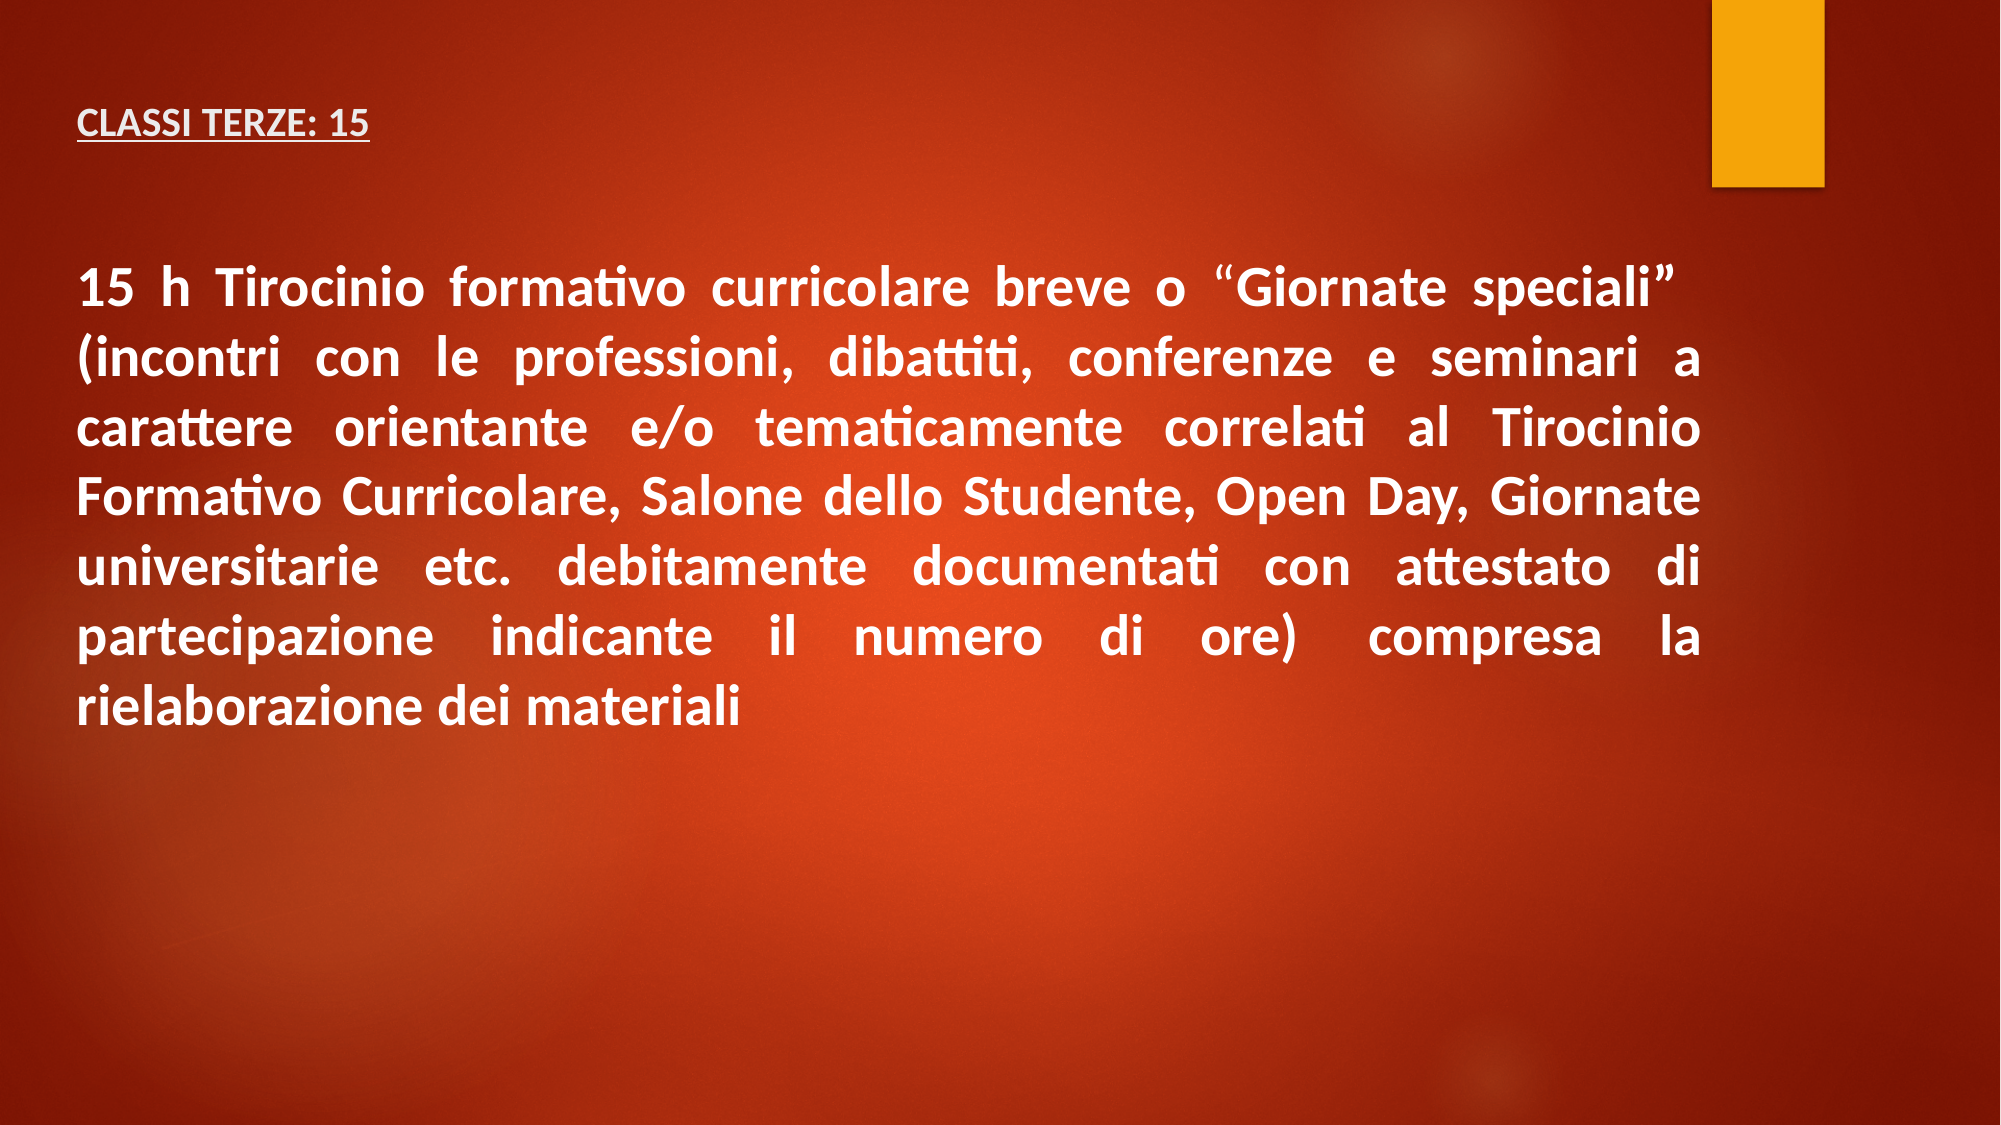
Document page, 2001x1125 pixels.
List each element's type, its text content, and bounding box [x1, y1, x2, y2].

title CLASSI TERZE: 15 [61, 87, 391, 187]
picture [0, 0, 2001, 1125]
list 15 h Tirocinio formativo curricolare breve o “Giornate speciali” (incontri con le professioni, dibattiti, conferenze e seminari a carattere orientante e/o tematicamente correlati al Tirocinio Formativo Curricolare, Salone dello Studente, Open Day, Giornate universitarie etc. debitamente documentati con attestato di partecipazione indicante il numero di ore) compresa la rielaborazione dei materiali [61, 187, 1908, 864]
